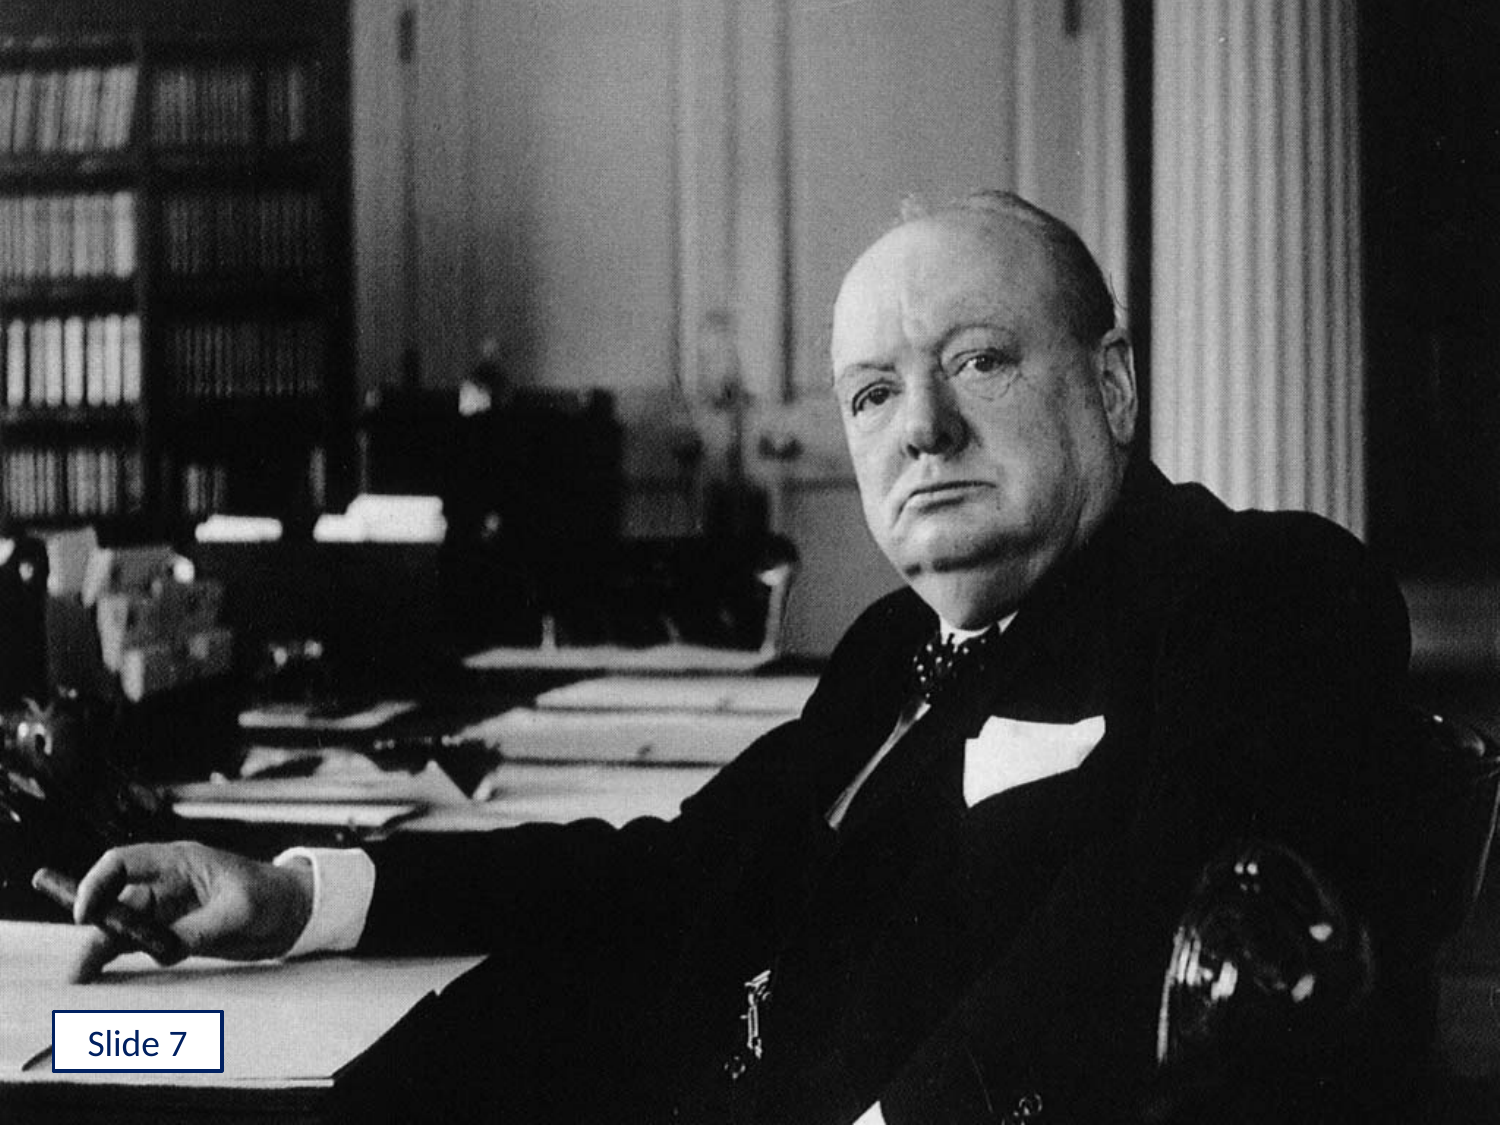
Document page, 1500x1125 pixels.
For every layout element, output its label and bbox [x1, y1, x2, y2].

list [0, 0, 1500, 1125]
